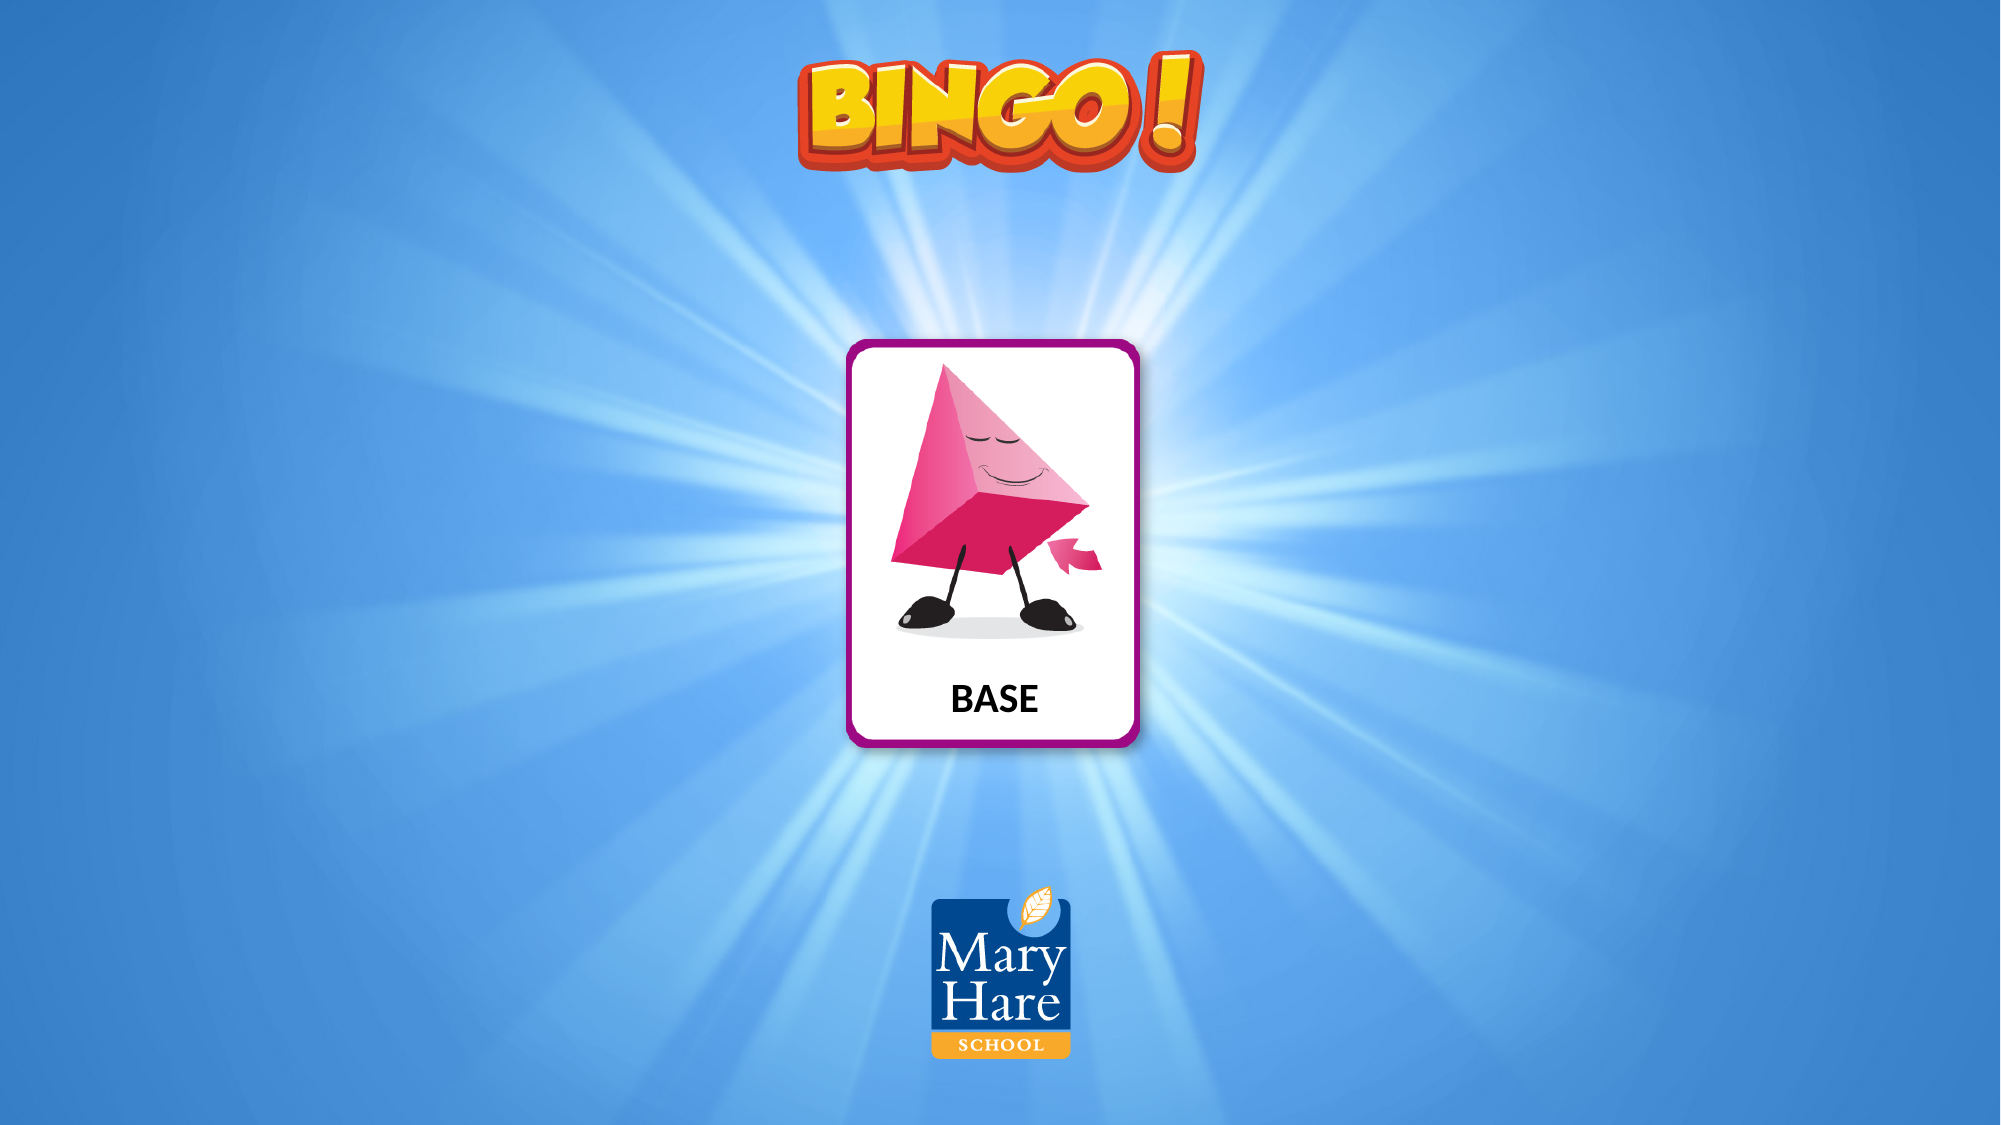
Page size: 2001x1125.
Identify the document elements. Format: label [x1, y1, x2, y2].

text_box [825, 313, 1167, 771]
picture [0, 0, 2001, 1125]
